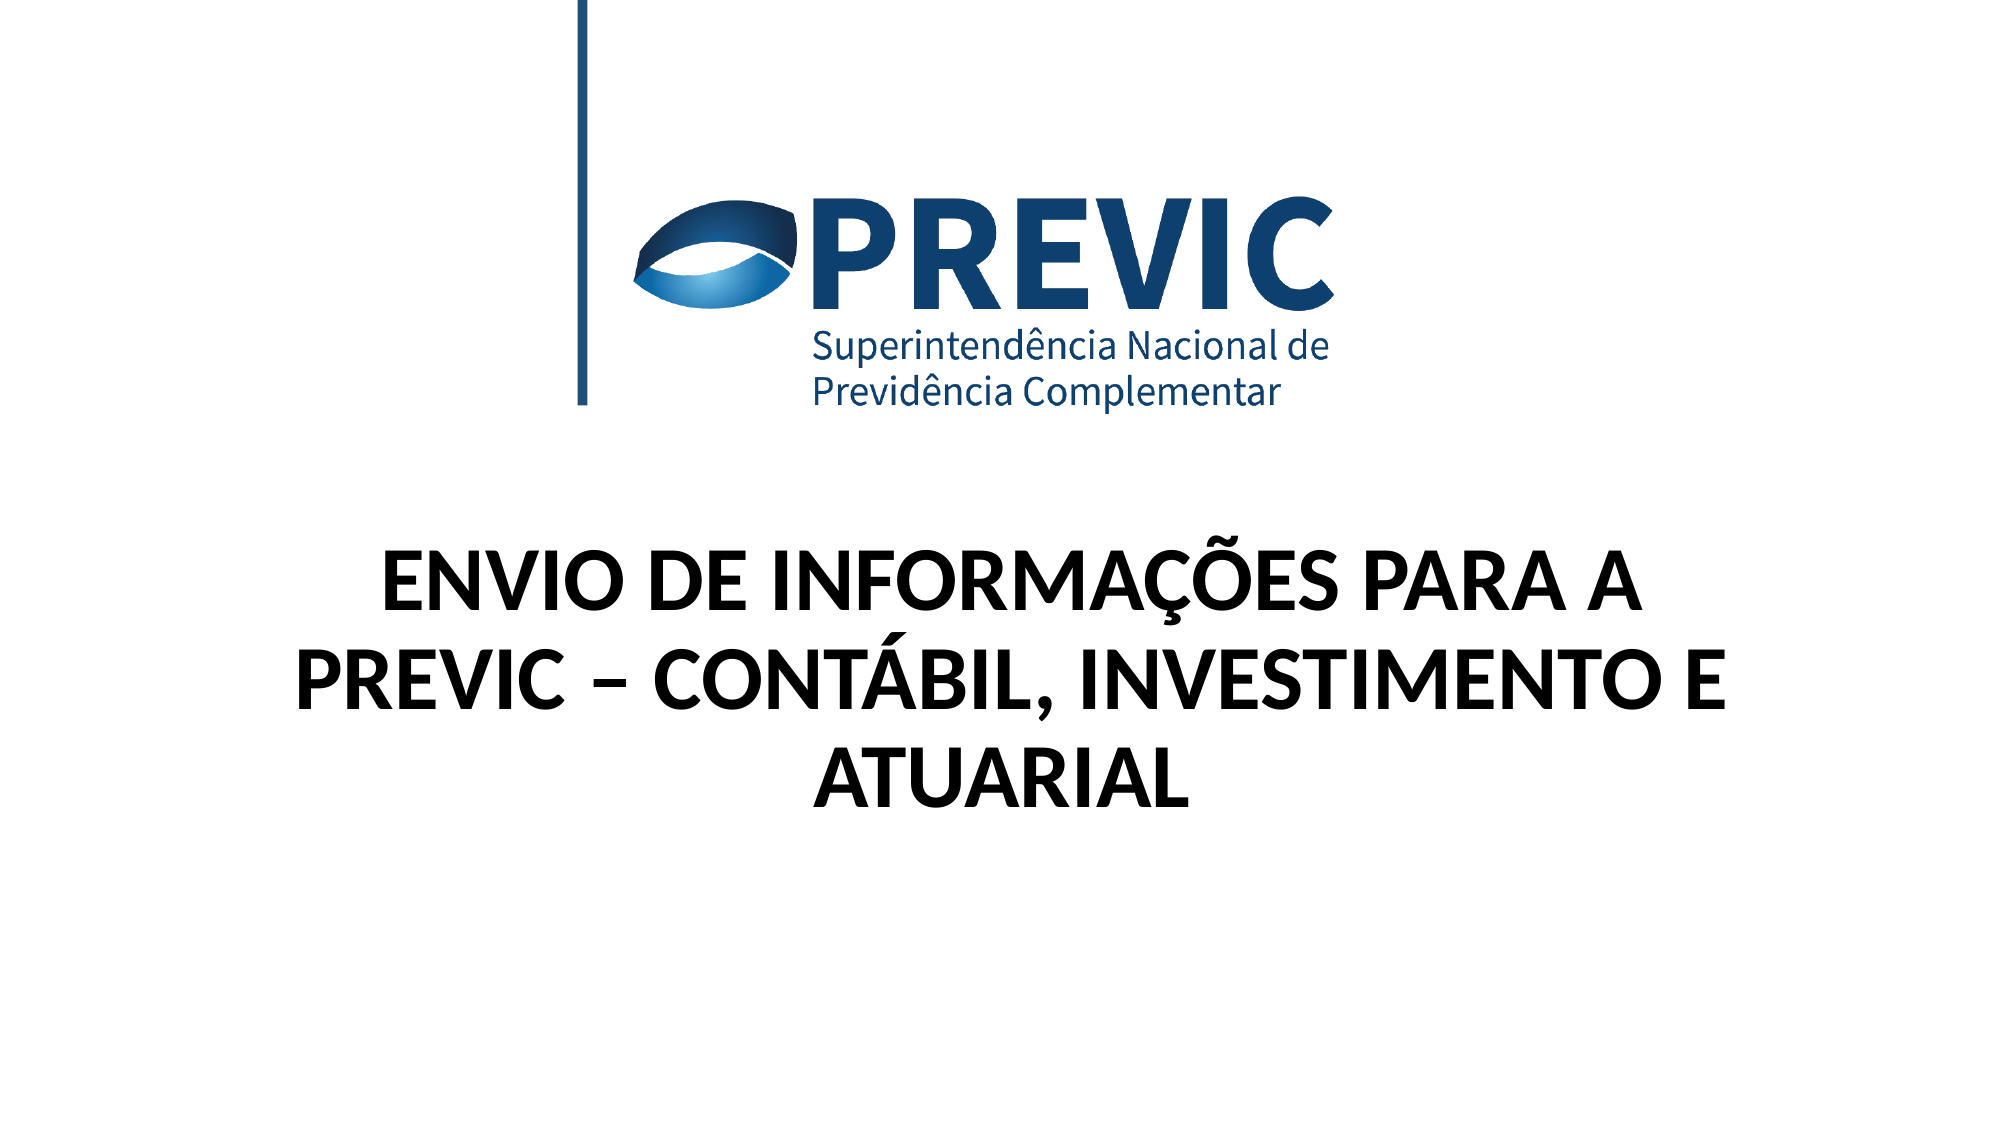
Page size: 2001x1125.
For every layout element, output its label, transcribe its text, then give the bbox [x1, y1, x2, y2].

title ENVIO DE INFORMAÇÕES PARA A PREVIC – CONTÁBIL, INVESTIMENTO E ATUARIAL [262, 396, 1763, 963]
picture [633, 168, 1338, 396]
